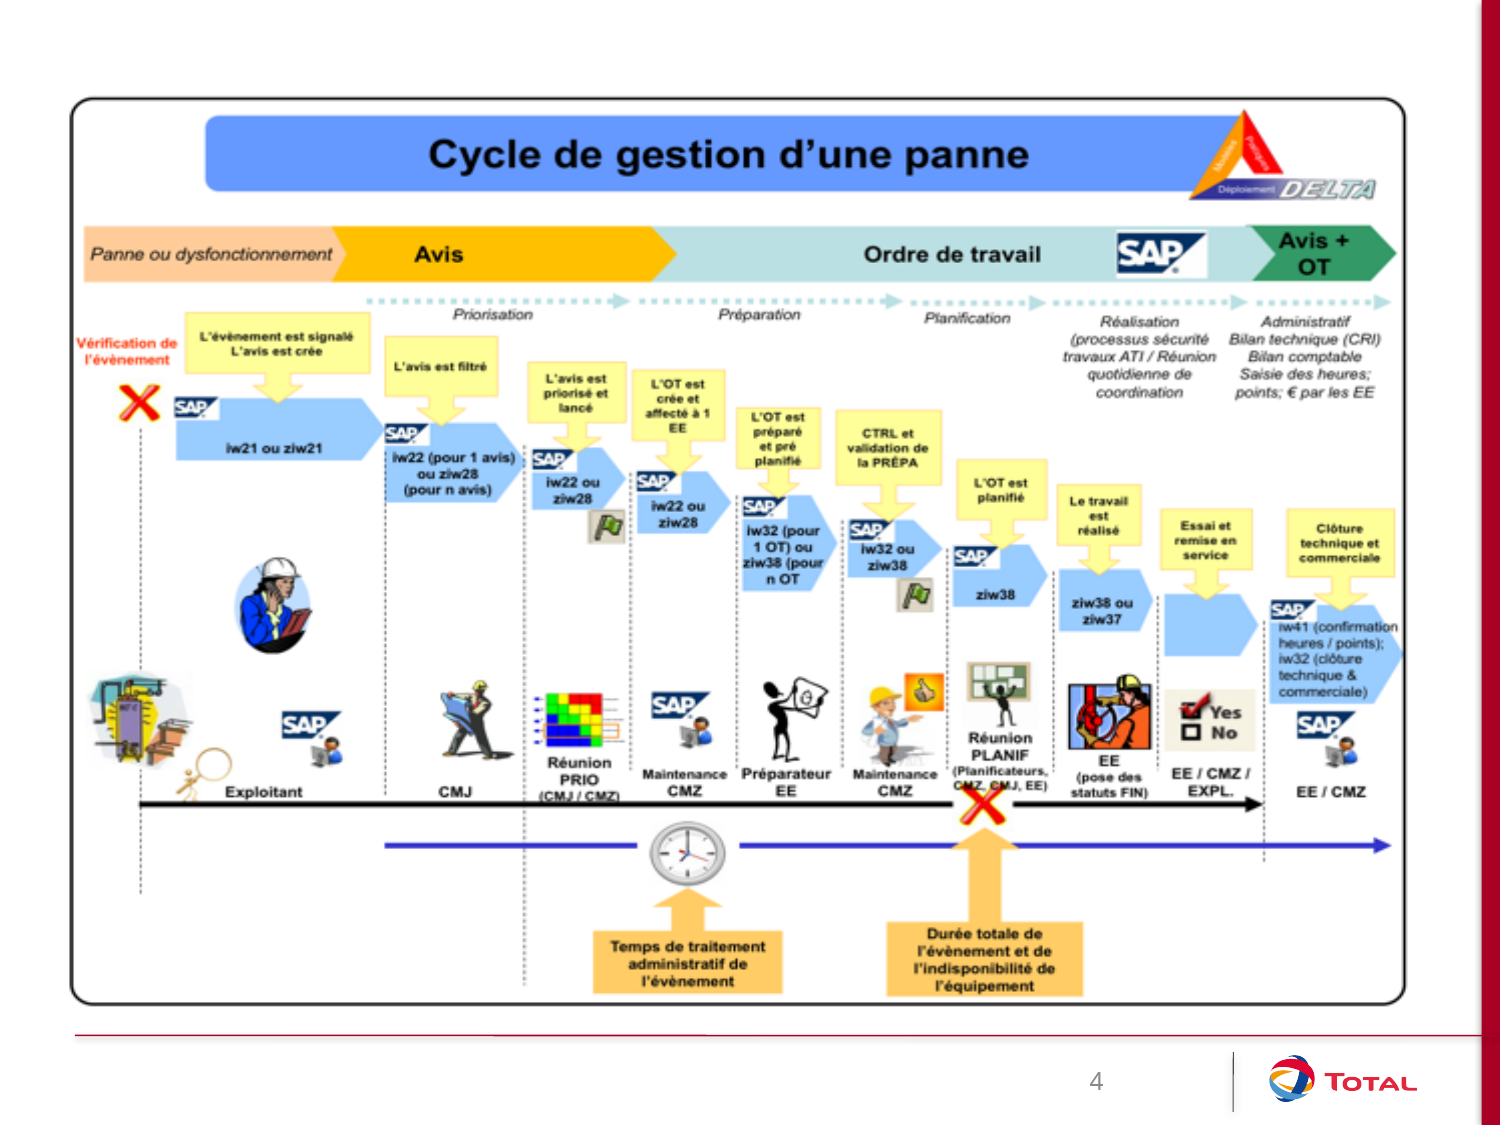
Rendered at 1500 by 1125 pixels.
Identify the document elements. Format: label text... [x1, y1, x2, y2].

picture [1260, 1045, 1426, 1112]
slide_number 4 [1074, 1051, 1194, 1112]
picture [64, 89, 1412, 1012]
